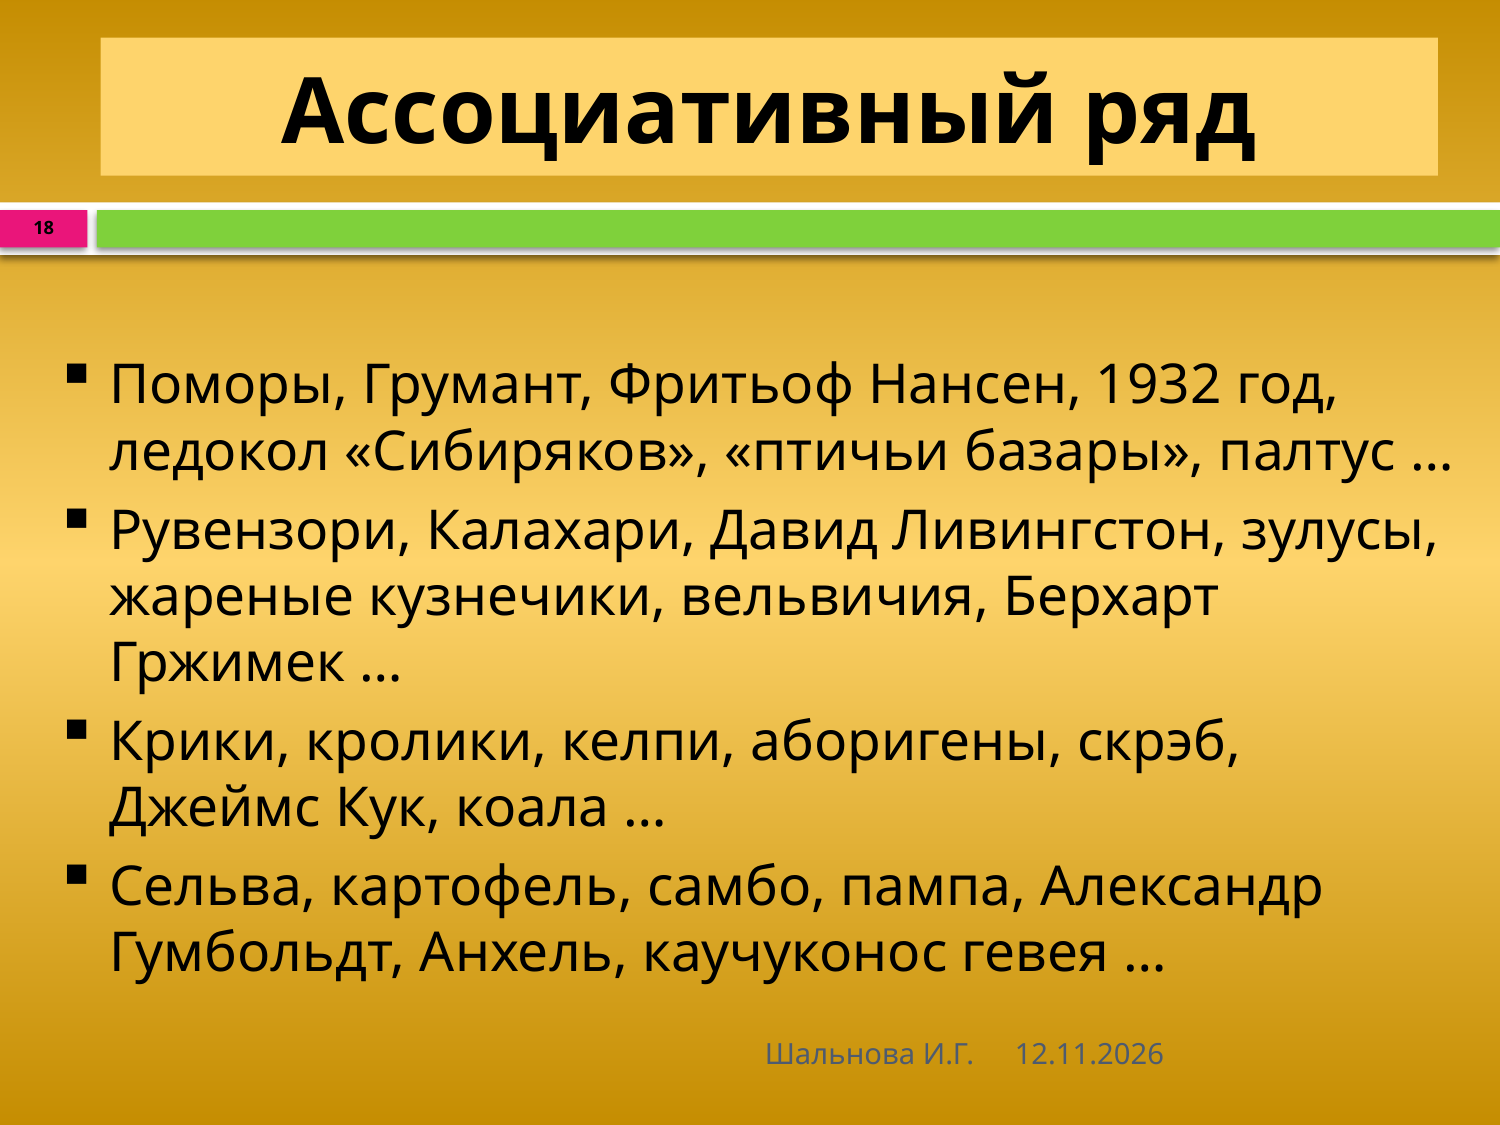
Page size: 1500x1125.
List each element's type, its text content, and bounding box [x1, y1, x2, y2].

list Поморы, Грумант, Фритьоф Нансен, 1932 год, ледокол «Сибиряков», «птичьи базары», палтус … Рувензори, Калахари, Давид Ливингстон, зулусы, жареные кузнечики, вельвичия, Берхарт Гржимек … Крики, кролики, келпи, аборигены, скрэб, Джеймс Кук, коала … Сельва, картофель, самбо, пампа, Александр Гумбольдт, Анхель, каучуконос гевея … [46, 262, 1477, 1055]
slide_number 18 [0, 208, 88, 249]
title Ассоциативный ряд [100, 37, 1438, 176]
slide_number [999, 1025, 1438, 1085]
footer Шальнова И.Г. [99, 1024, 990, 1085]
